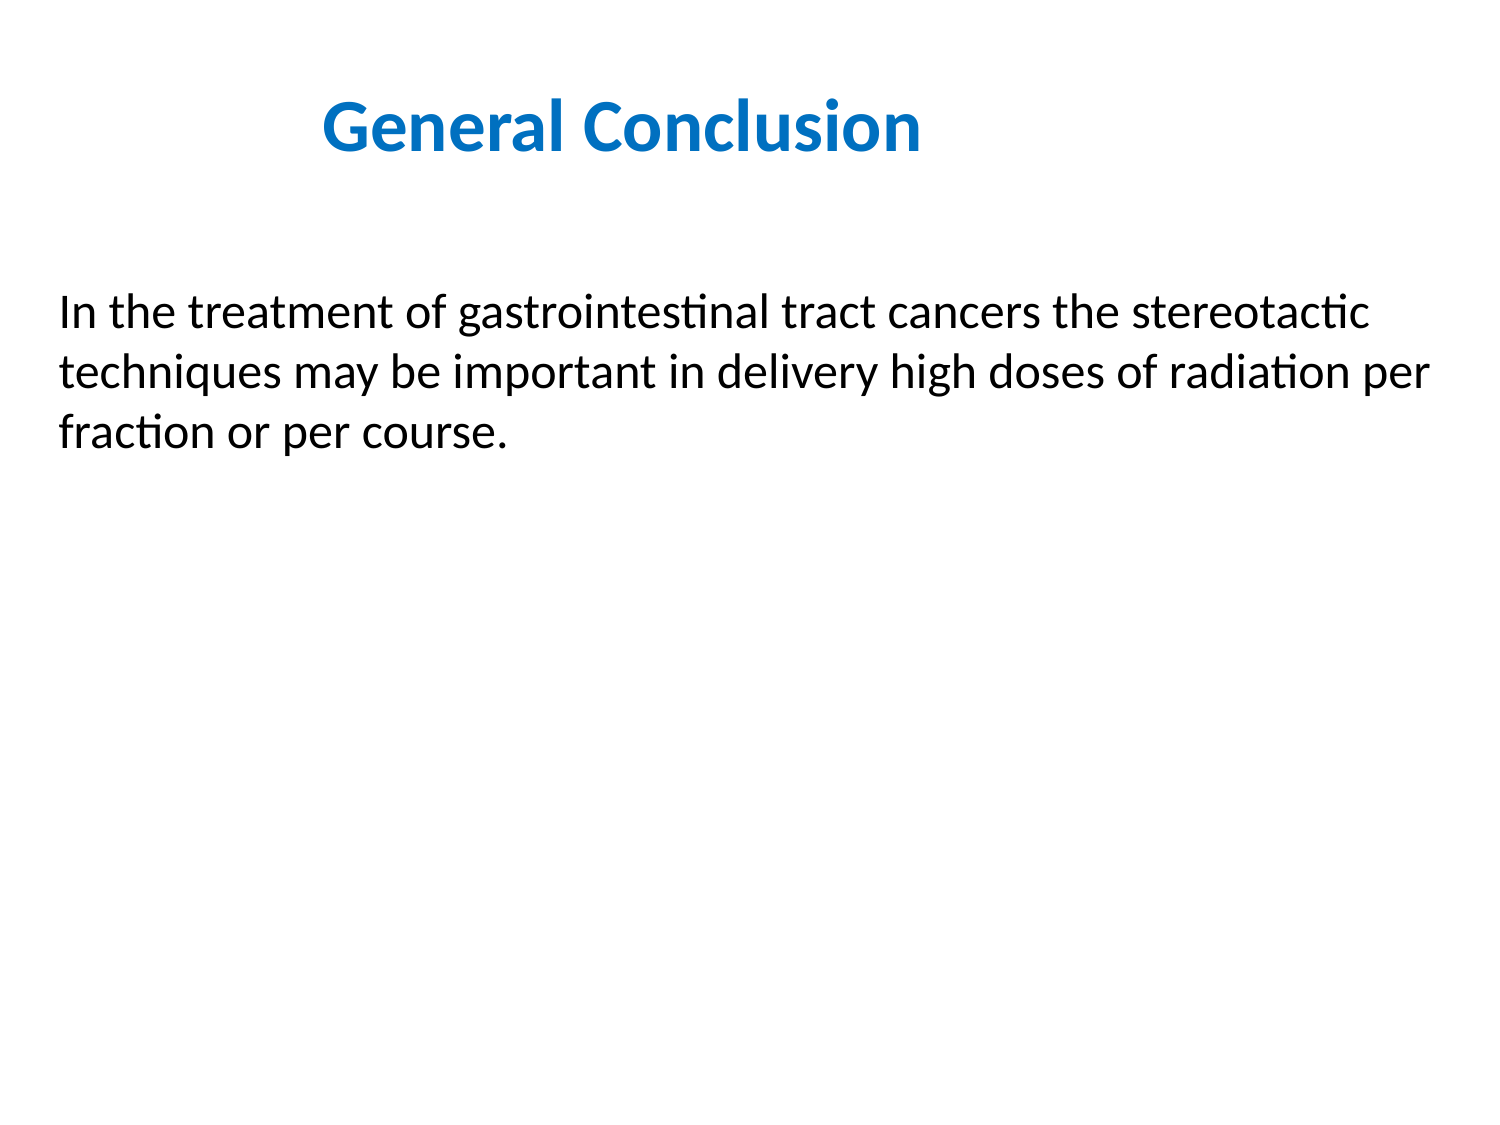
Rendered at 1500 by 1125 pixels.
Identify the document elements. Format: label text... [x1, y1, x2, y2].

text_box In the treatment of gastrointestinal tract cancers the stereotactic techniques may be important in delivery high doses of radiation per fraction or per course. [43, 271, 1478, 527]
text_box General Conclusion [307, 69, 938, 174]
